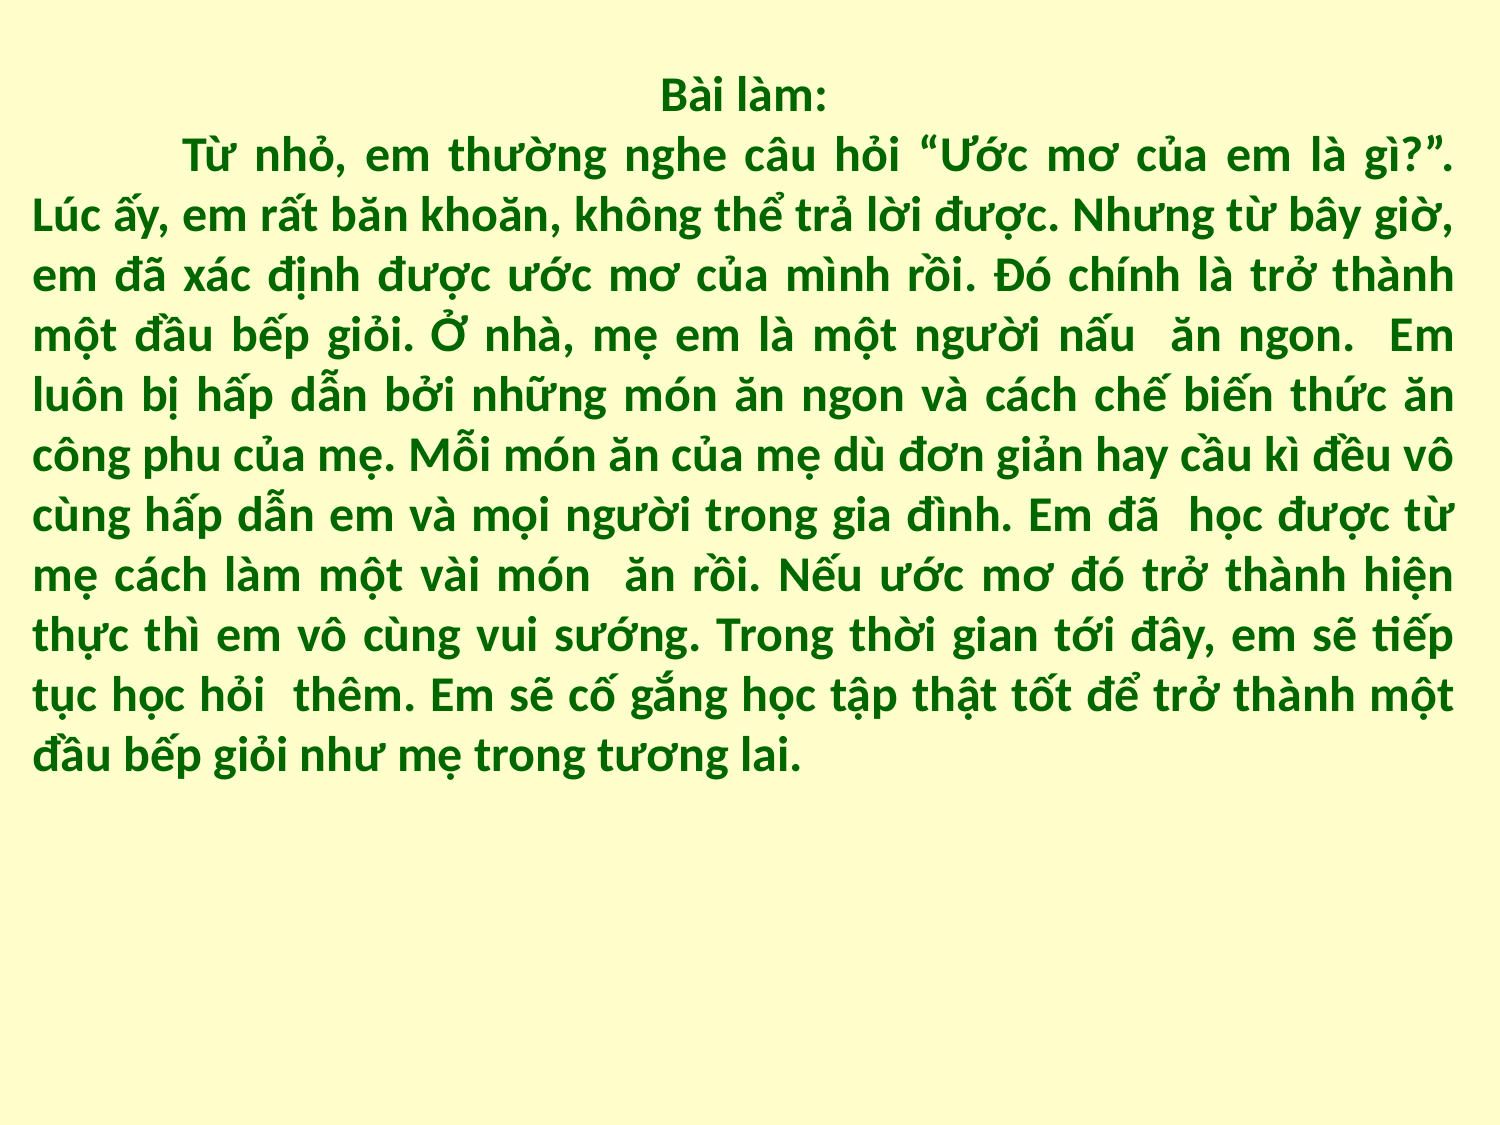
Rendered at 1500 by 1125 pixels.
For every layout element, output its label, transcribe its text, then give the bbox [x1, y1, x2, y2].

text_box Bài làm: Từ nhỏ, em thường nghe câu hỏi “Ước mơ của em là gì?”. Lúc ấy, em rất băn khoăn, không thể trả lời được. Nhưng từ bây giờ, em đã xác định được ước mơ của mình rồi. Đó chính là trở thành một đầu bếp giỏi. Ở nhà, mẹ em là một người nấu ăn ngon. Em luôn bị hấp dẫn bởi những món ăn ngon và cách chế biến thức ăn công phu của mẹ. Mỗi món ăn của mẹ dù đơn giản hay cầu kì đều vô cùng hấp dẫn em và mọi người trong gia đình. Em đã học được từ mẹ cách làm một vài món ăn rồi. Nếu ước mơ đó trở thành hiện thực thì em vô cùng vui sướng. Trong thời gian tới đây, em sẽ tiếp tục học hỏi thêm. Em sẽ cố gắng học tập thật tốt để trở thành một đầu bếp giỏi như mẹ trong tương lai. [17, 54, 1471, 790]
